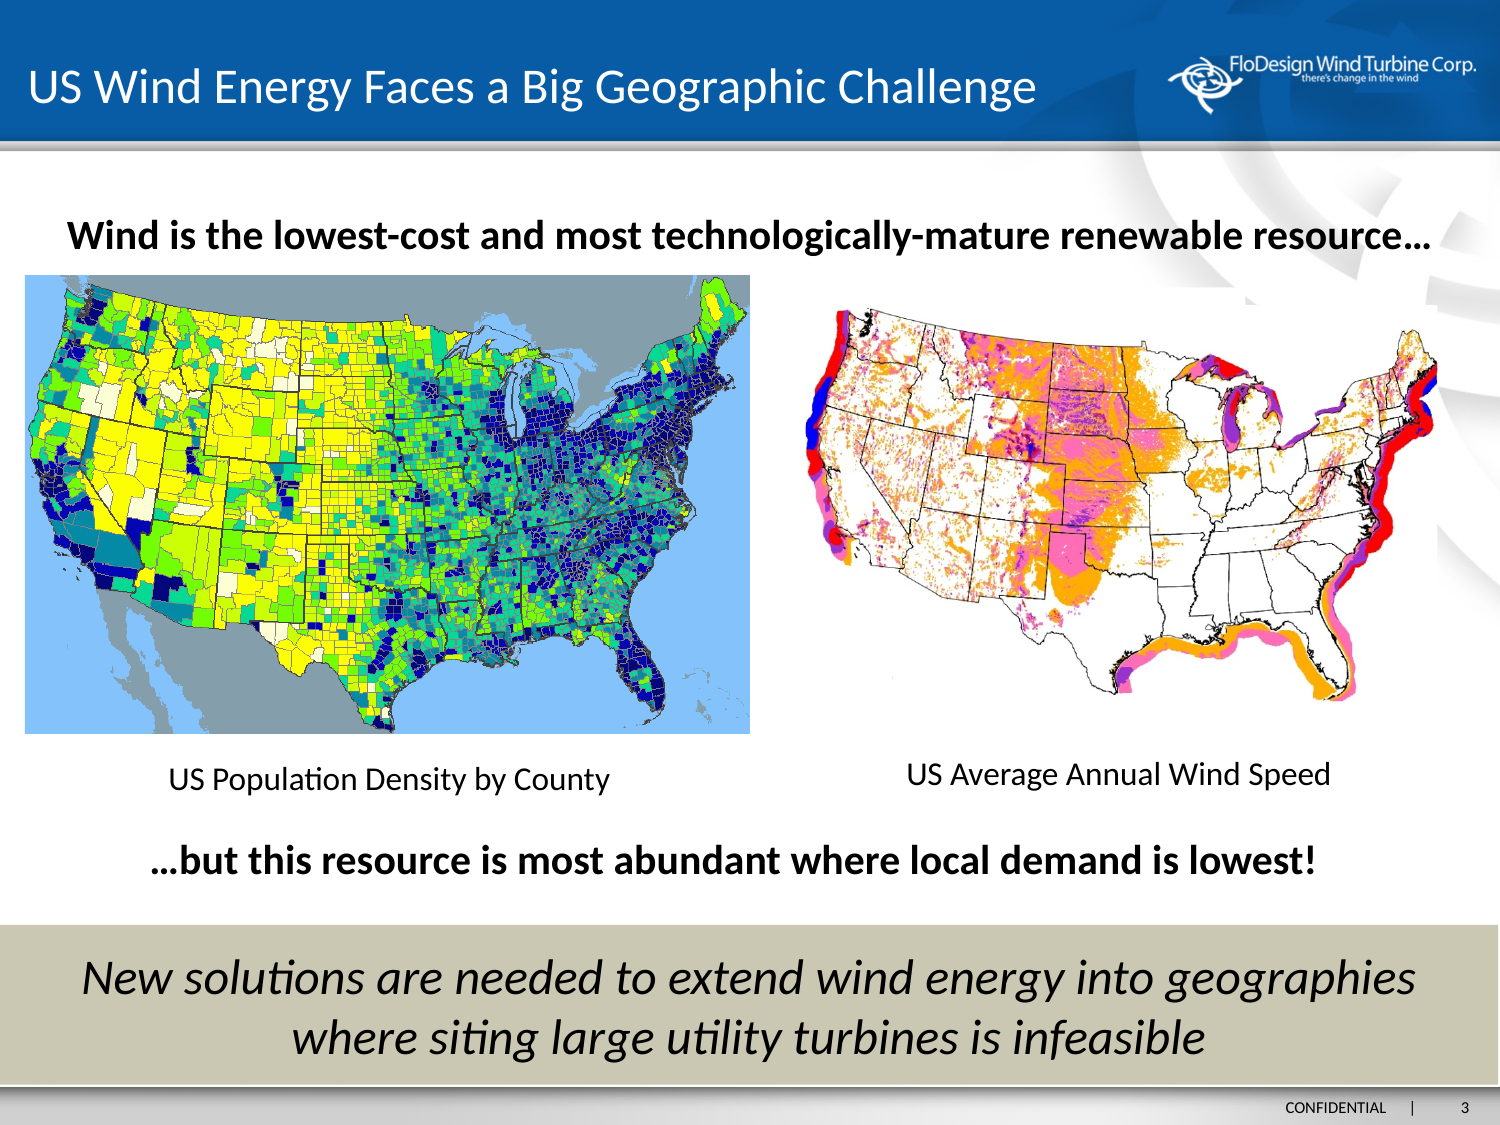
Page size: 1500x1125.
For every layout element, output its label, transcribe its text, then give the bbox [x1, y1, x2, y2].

picture [0, 0, 1500, 1125]
text_box US Population Density by County [153, 749, 626, 805]
text_box …but this resource is most abundant where local demand is lowest! [134, 825, 1333, 890]
text_box US Average Annual Wind Speed [891, 745, 1348, 800]
title US Wind Energy Faces a Big Geographic Challenge [12, 0, 1076, 123]
text_box Wind is the lowest-cost and most technologically-mature renewable resource… [51, 200, 1448, 265]
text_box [787, 287, 1438, 738]
text_box New solutions are needed to extend wind energy into geographies where siting large utility turbines is infeasible [0, 924, 1499, 1085]
